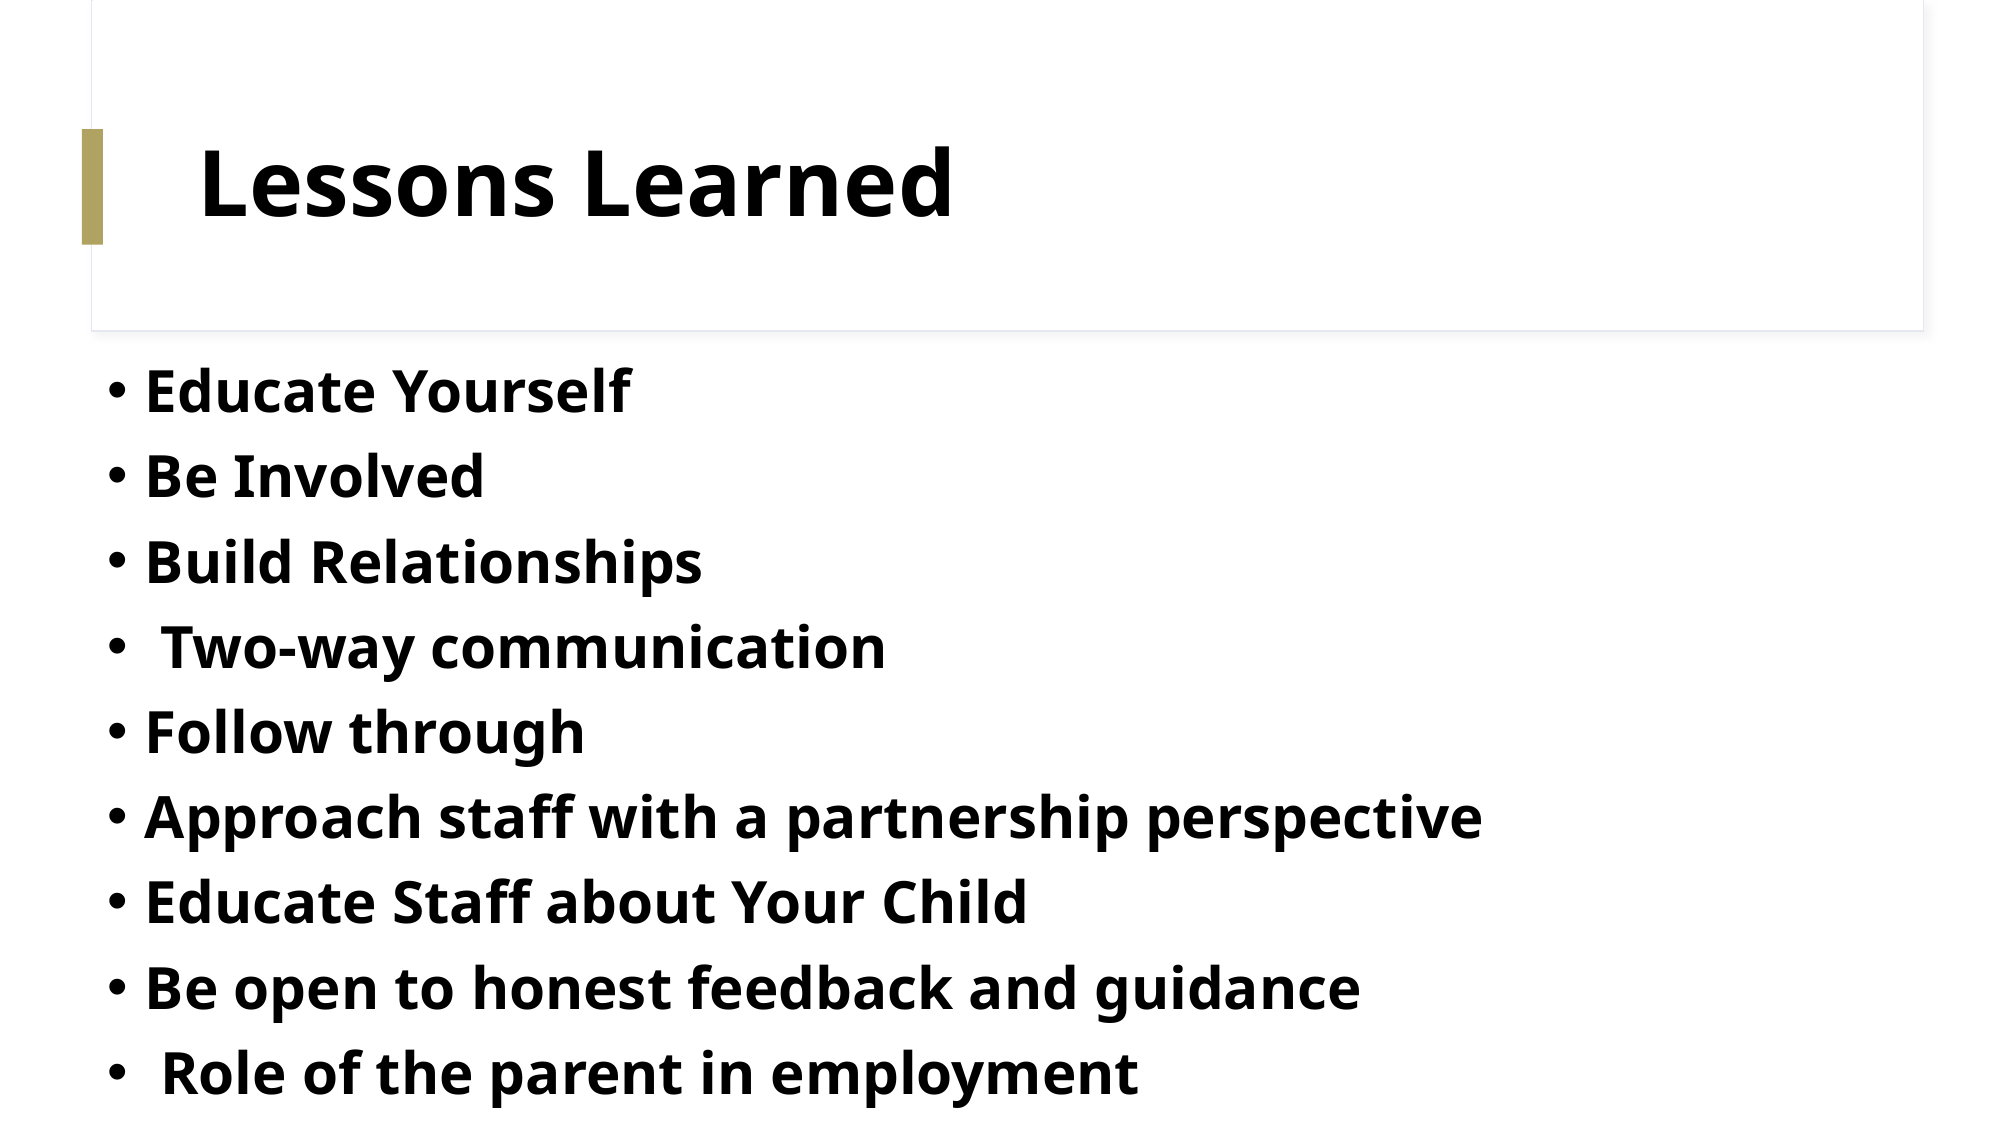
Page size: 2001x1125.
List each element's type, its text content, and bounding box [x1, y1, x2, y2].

title Lessons Learned [183, 90, 1851, 284]
list Educate Yourself Be Involved Build Relationships Two-way communication Follow through Approach staff with a partnership perspective Educate Staff about Your Child Be open to honest feedback and guidance Role of the parent in employment [92, 339, 1910, 1125]
